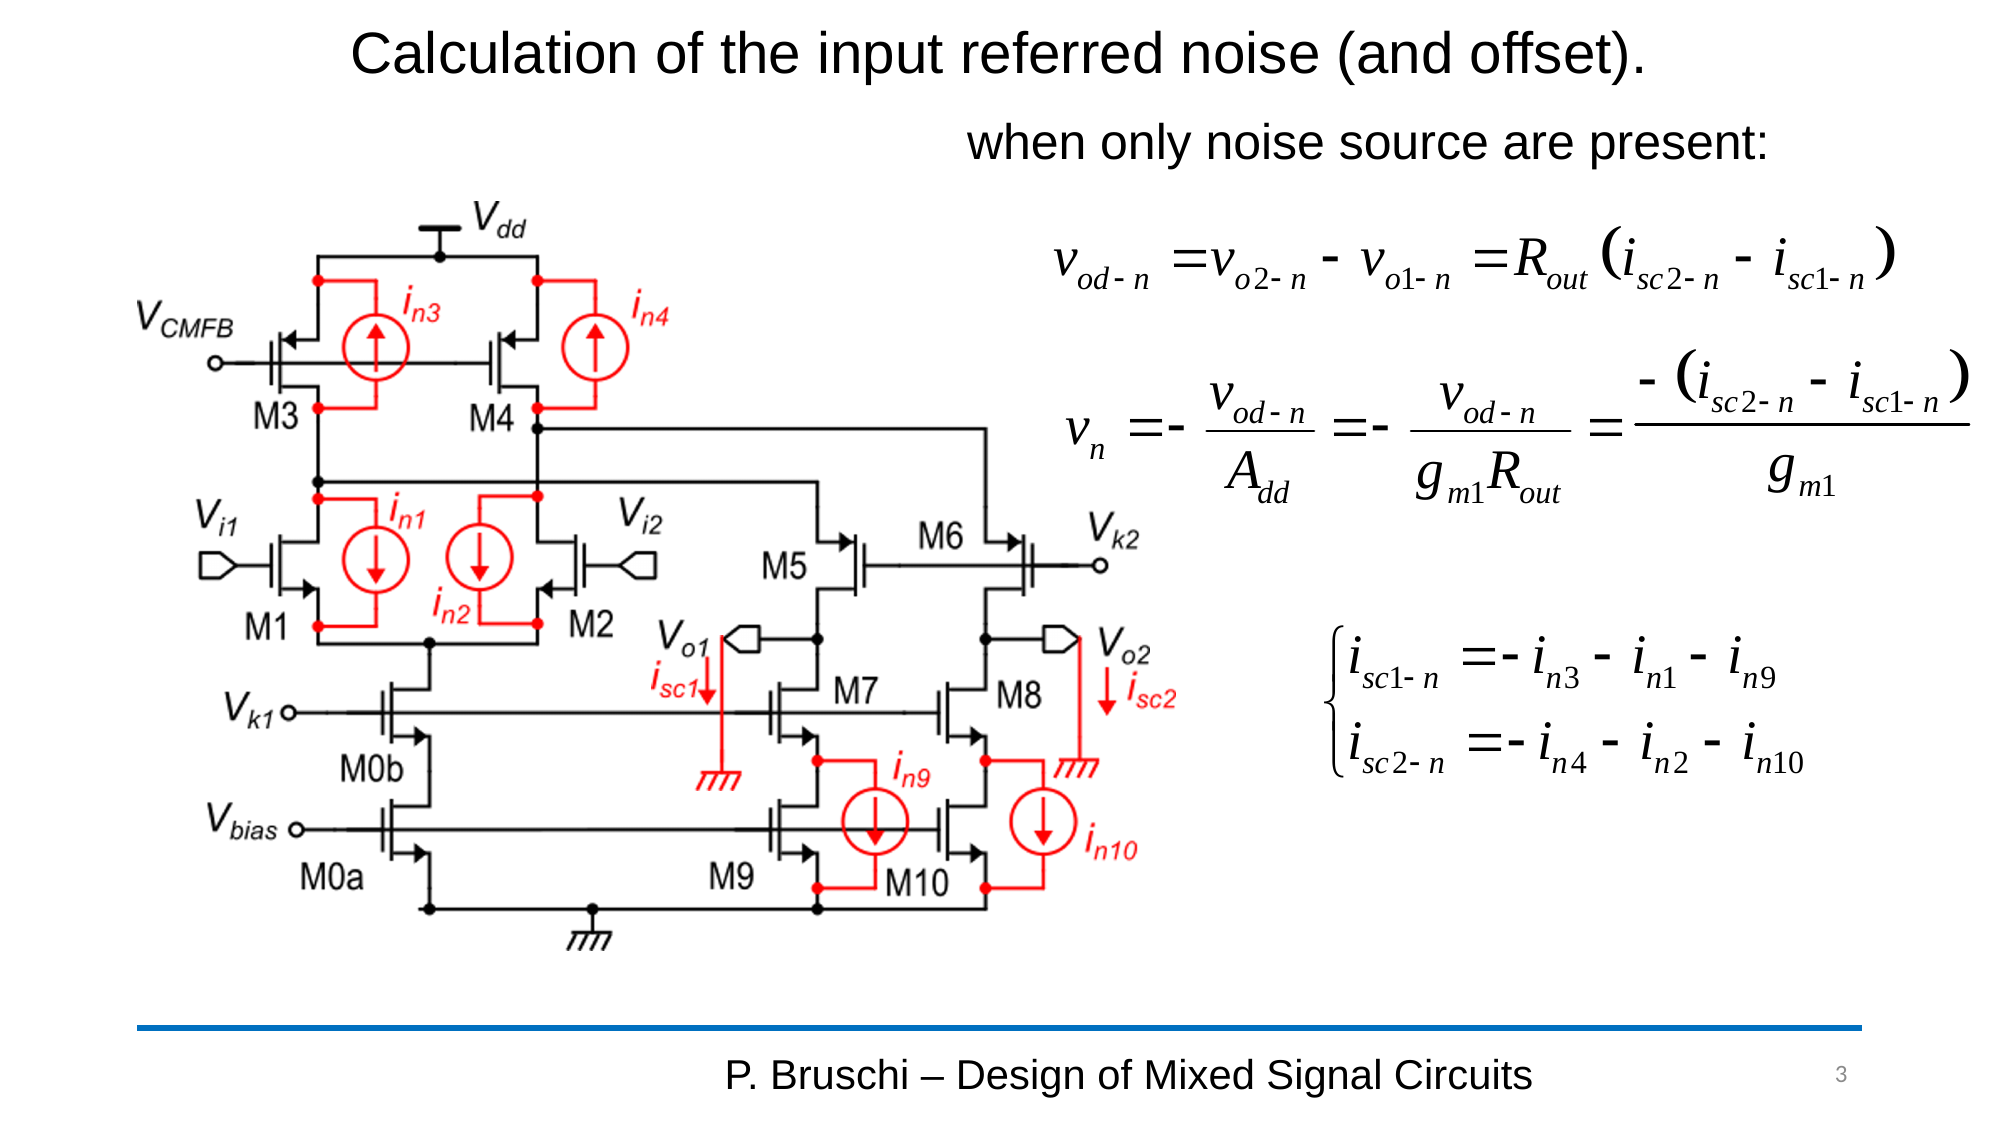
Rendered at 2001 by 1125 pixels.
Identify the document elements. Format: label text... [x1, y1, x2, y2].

footer P. Bruschi – Design of Mixed Signal Circuits [662, 1042, 1596, 1103]
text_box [1311, 613, 1821, 791]
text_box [1057, 356, 1627, 515]
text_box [1045, 214, 1901, 308]
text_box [1626, 340, 1983, 509]
slide_number 3 [1718, 1042, 1863, 1103]
title Calculation of the input referred noise (and offset). [137, 0, 1863, 109]
picture [137, 201, 1176, 951]
text_box when only noise source are present: [952, 101, 1842, 177]
